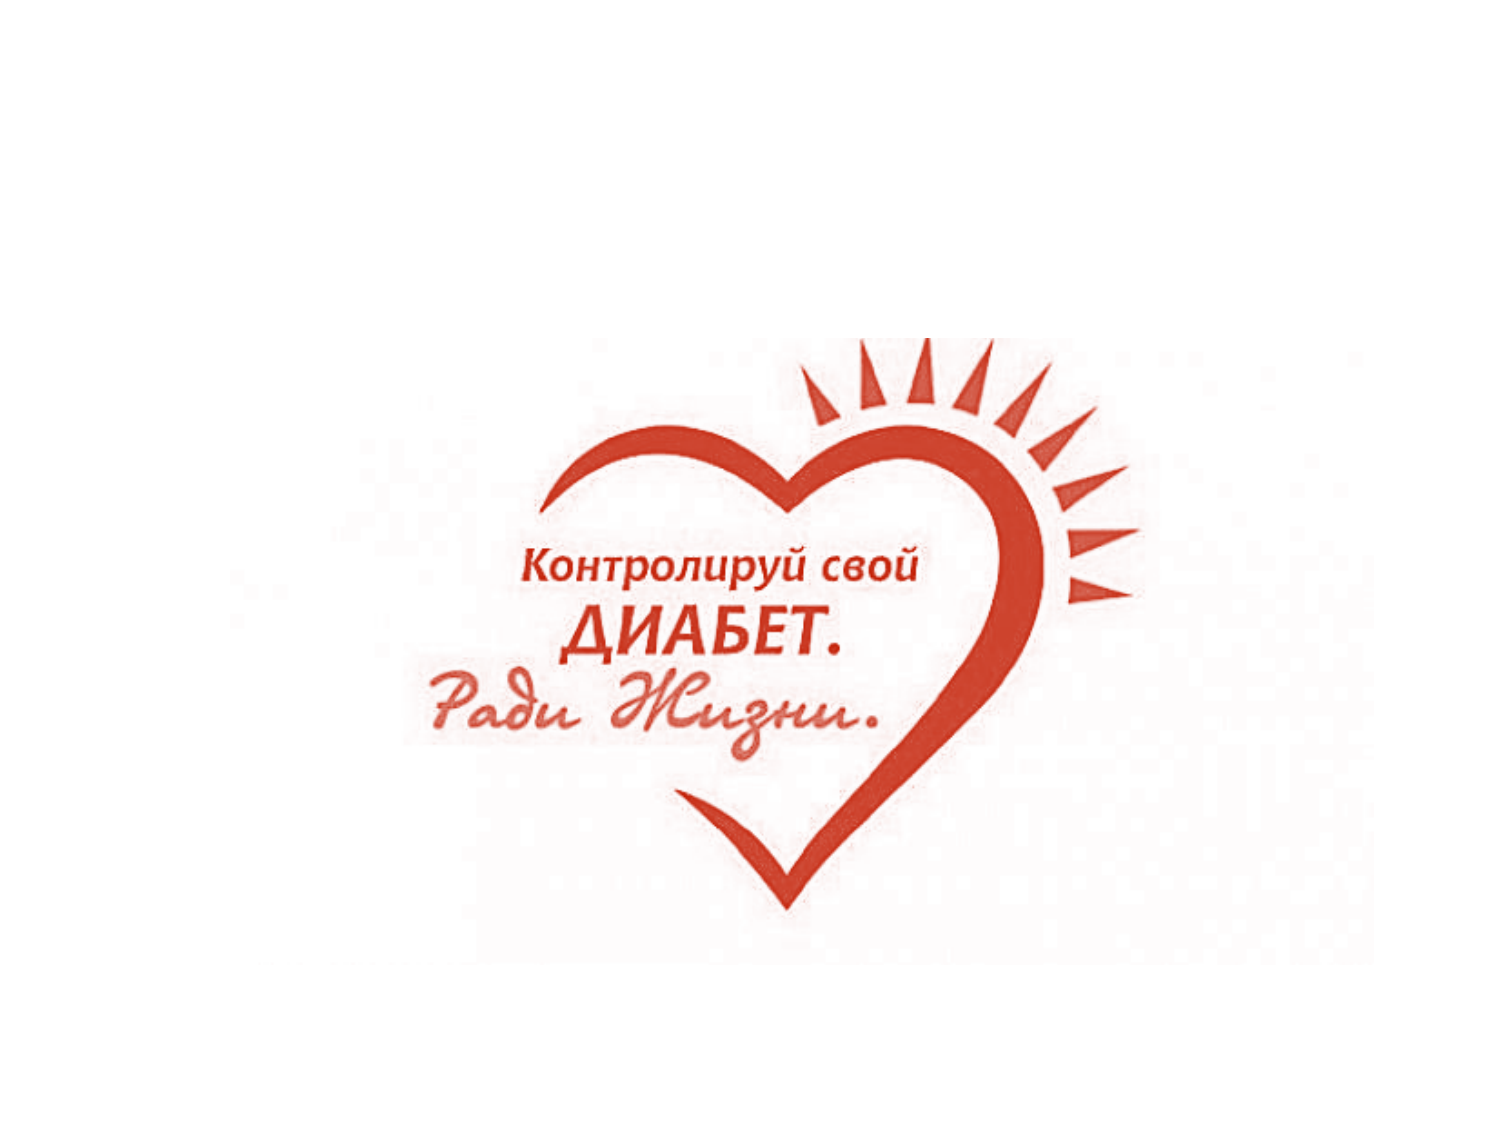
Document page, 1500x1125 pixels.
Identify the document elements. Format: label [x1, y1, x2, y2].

picture [229, 337, 1374, 965]
